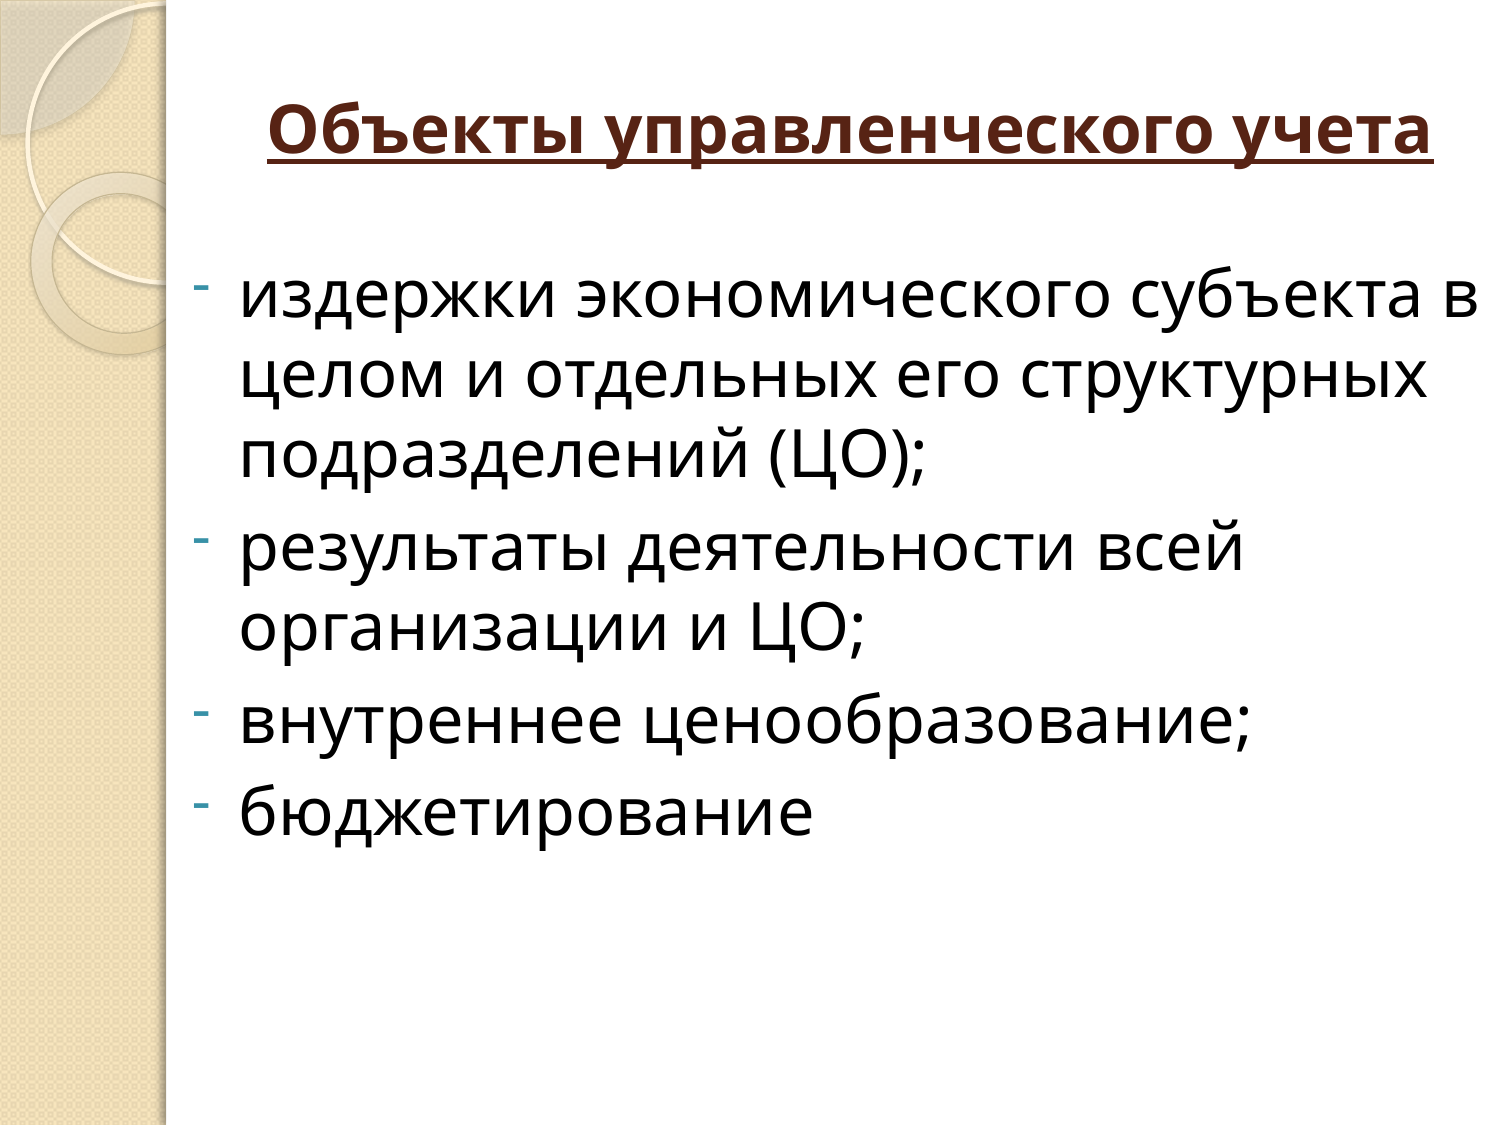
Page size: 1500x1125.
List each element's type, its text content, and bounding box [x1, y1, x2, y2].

title Объекты управленческого учета [235, 45, 1466, 209]
list издержки экономического субъекта в целом и отдельных его структурных подразделений (ЦО); результаты деятельности всей организации и ЦО; внутреннее ценообразование; бюджетирование [164, 243, 1500, 1125]
